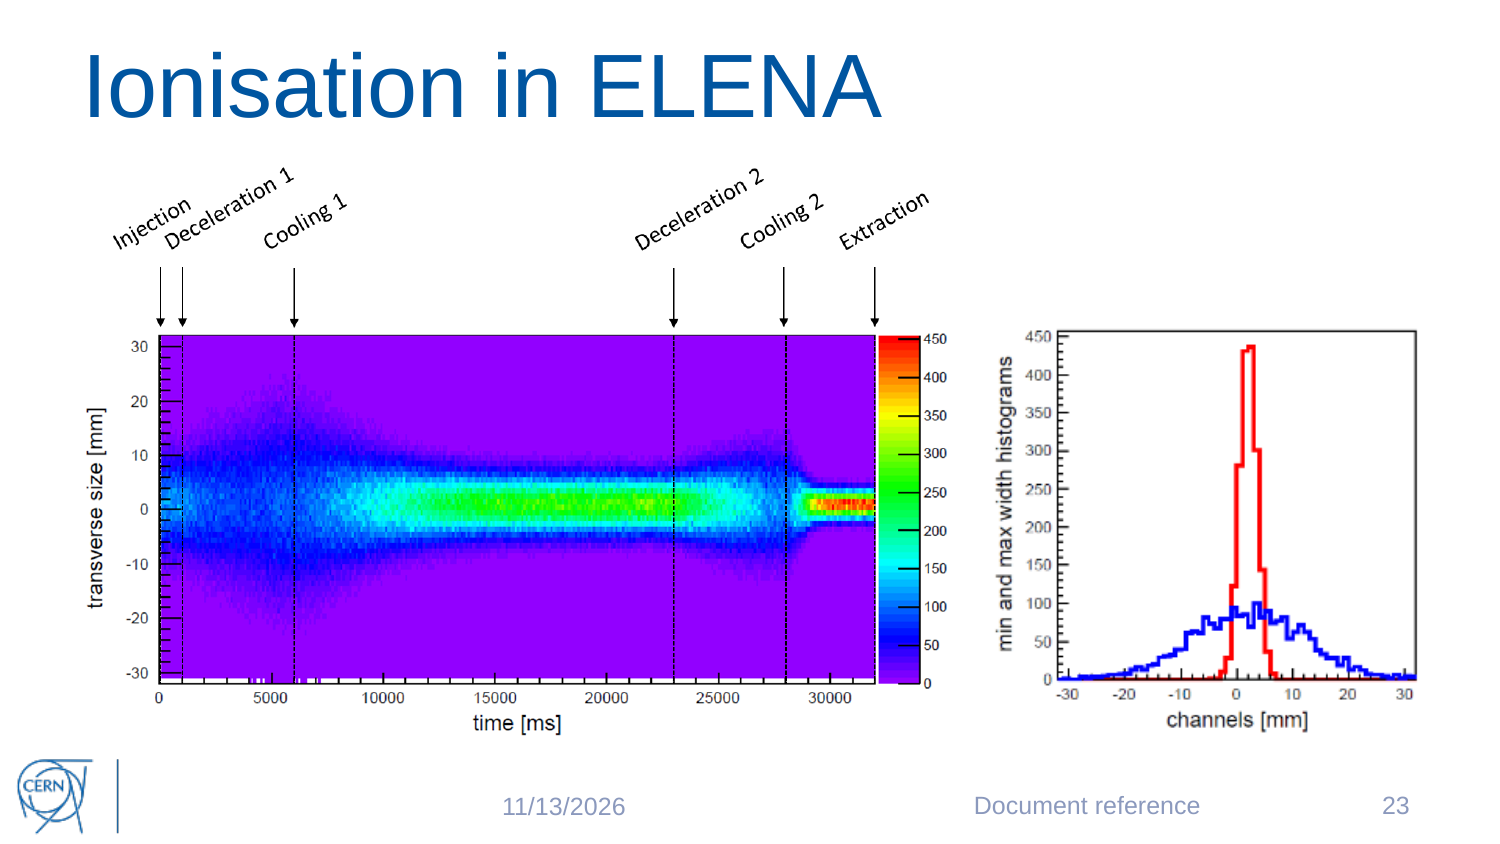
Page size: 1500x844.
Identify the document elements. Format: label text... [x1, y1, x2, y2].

picture [993, 323, 1426, 742]
slide_number 23 [1342, 782, 1425, 827]
footer Document reference [850, 782, 1326, 827]
picture [74, 144, 956, 742]
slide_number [487, 782, 838, 828]
title Ionisation in ELENA [75, 28, 1425, 145]
